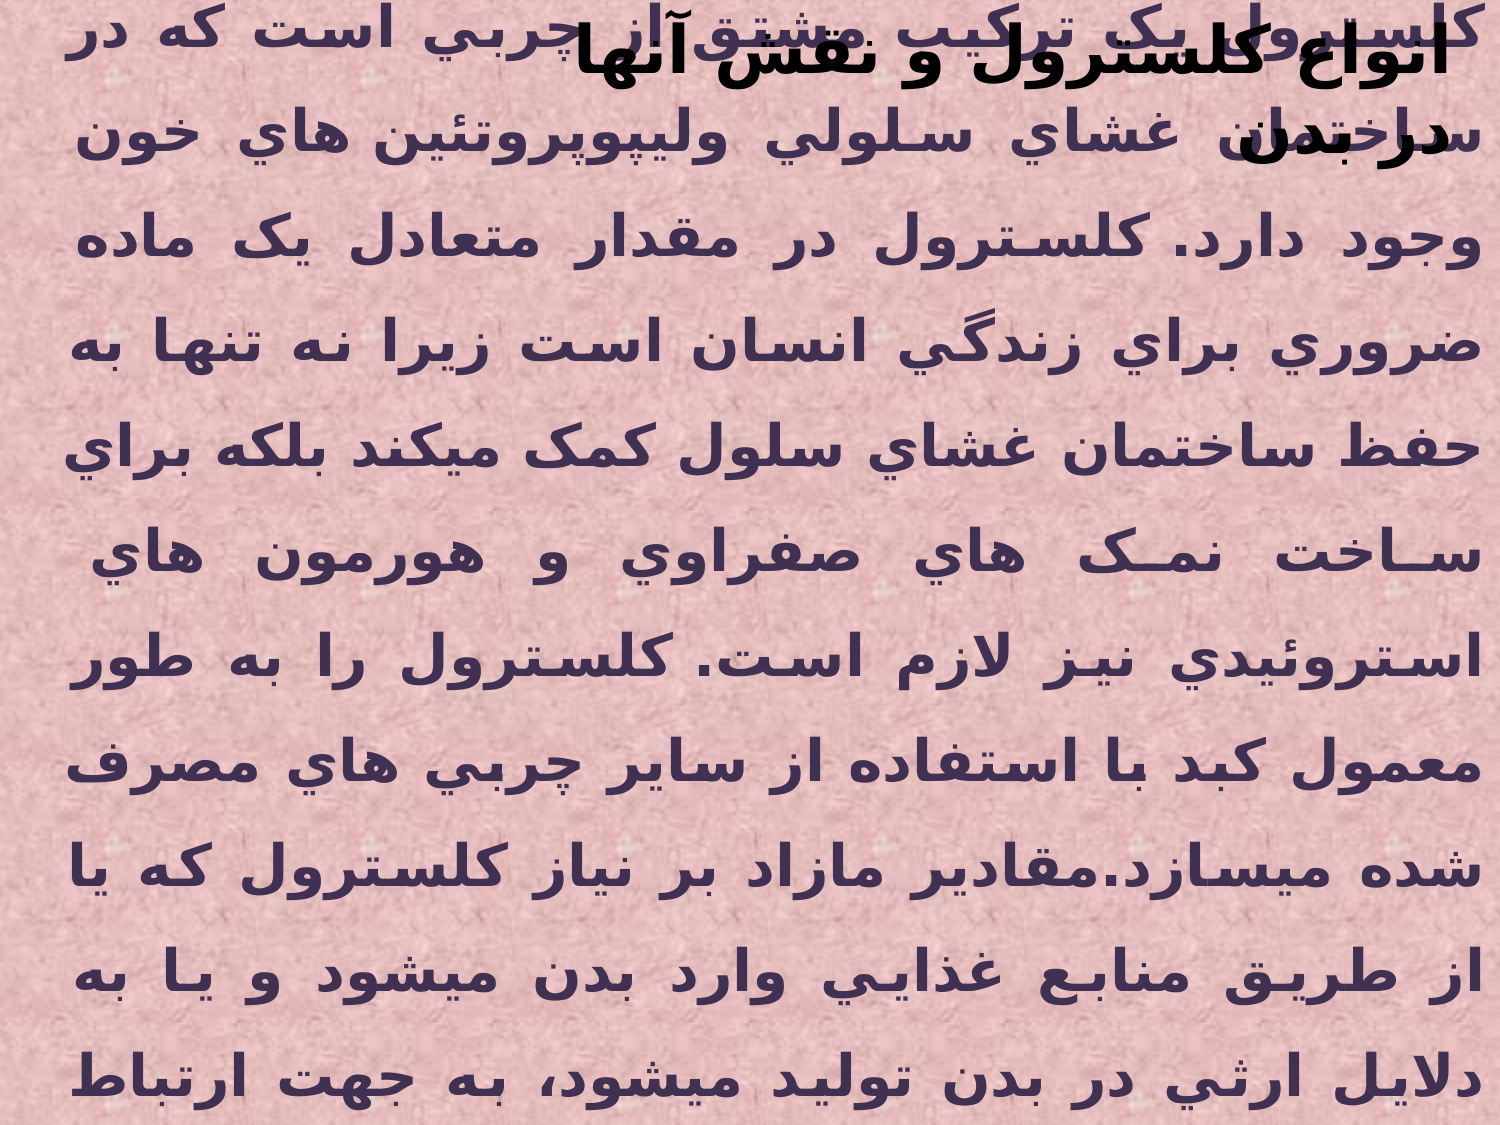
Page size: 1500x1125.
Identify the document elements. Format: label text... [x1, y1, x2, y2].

title کلسترول يک ترکيب مشتق از چربي است که در ساختمان غشاي سلولي وليپوپروتئين هاي خون وجود دارد. کلسترول در مقدار متعادل يک ماده ضروري براي زندگي انسان است زيرا نه تنها به حفظ ساختمان غشاي سلول کمک ميکند بلکه براي ساخت نمک هاي صفراوي و هورمون هاي استروئيدي نيز لازم است. کلسترول را به طور معمول کبد با استفاده از ساير چربي هاي مصرف شده ميسازد.مقادير مازاد بر نياز کلسترول که يا از طريق منابع غذايي وارد بدن ميشود و يا به دلايل ارثي در بدن توليد ميشود، به جهت ارتباط آن با روند آترواسکلروز، مشکل ساز است. [46, 445, 1500, 687]
picture [0, 0, 1500, 1125]
text_box انواع کلسترول و نقش آنها در بدن [468, 0, 1468, 175]
